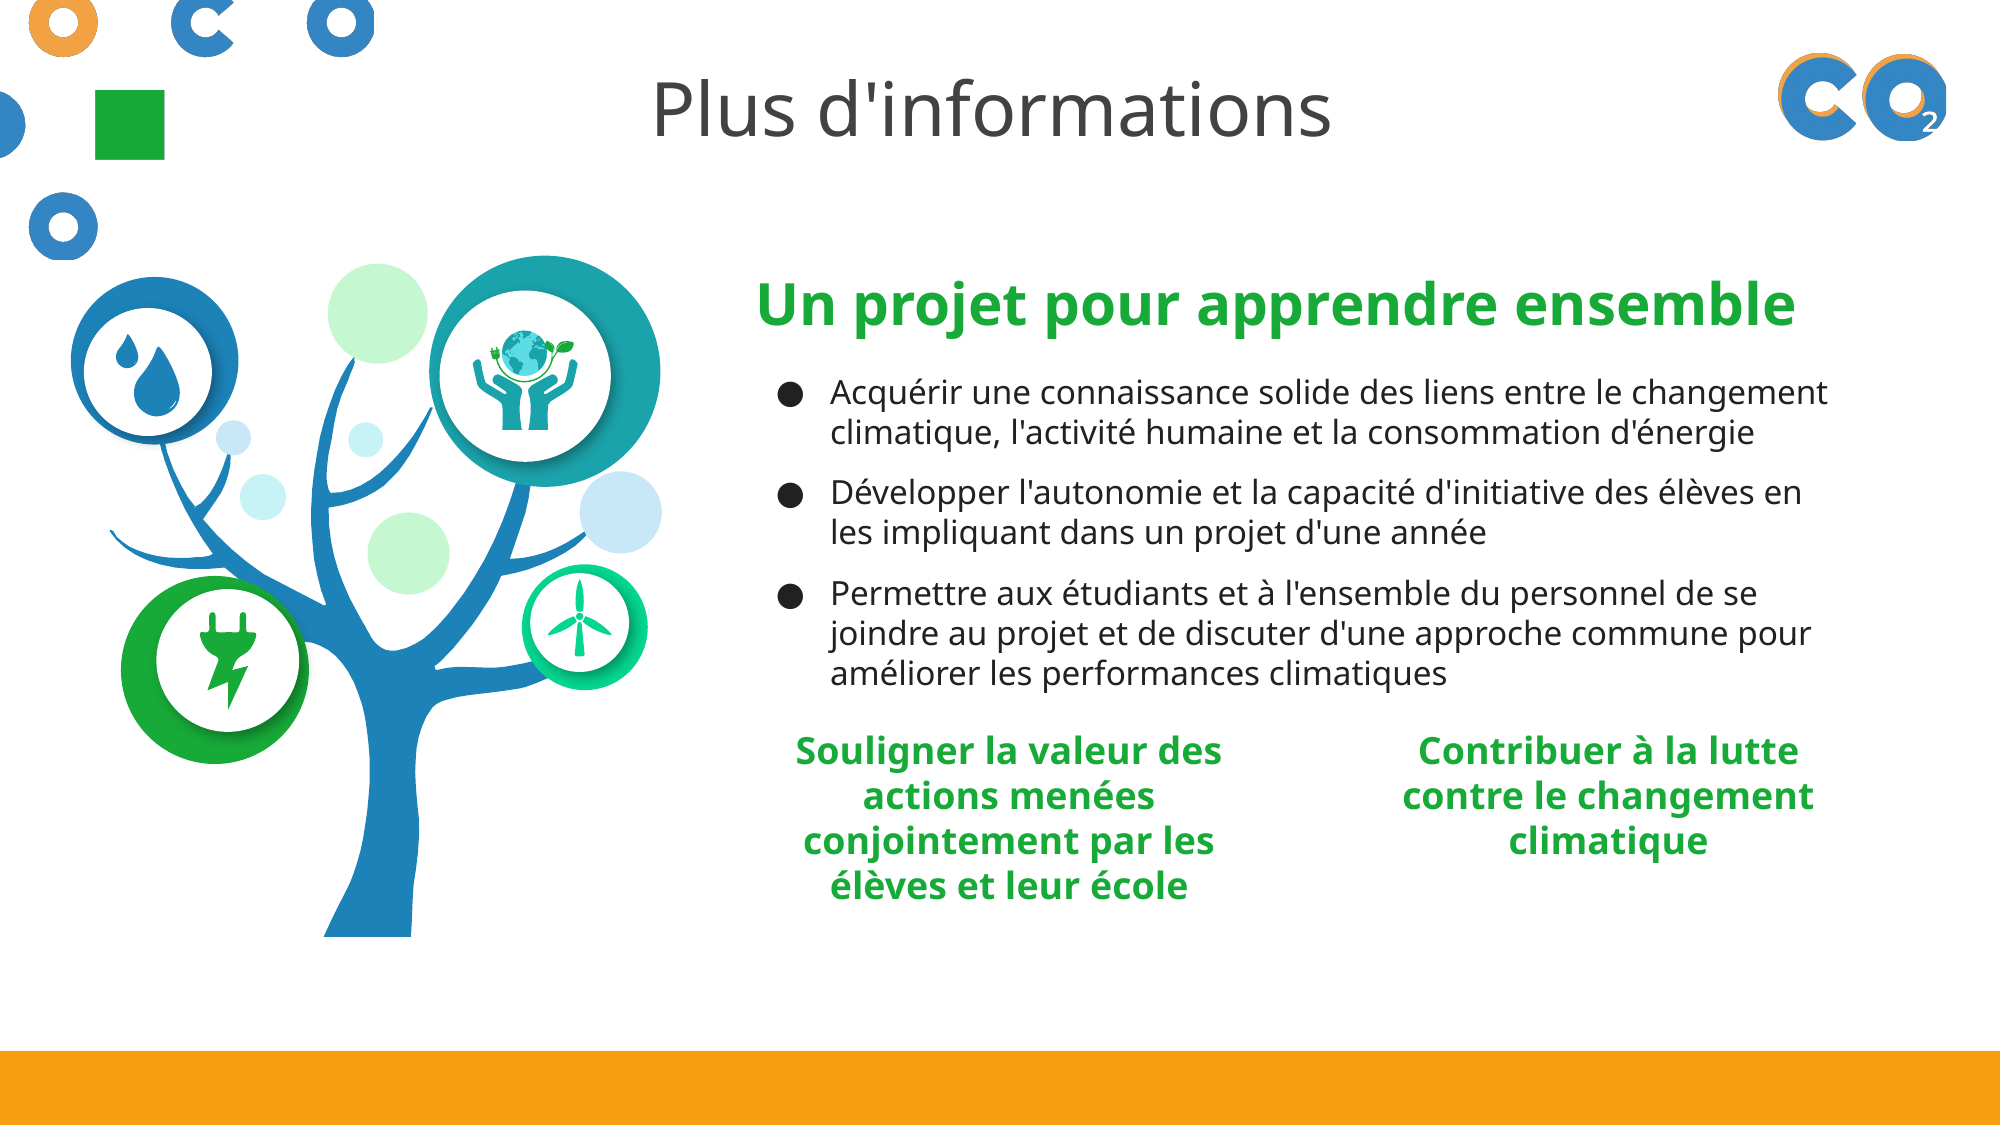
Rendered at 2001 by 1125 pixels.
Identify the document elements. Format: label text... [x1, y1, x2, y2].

text_box [239, 474, 286, 521]
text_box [472, 358, 578, 431]
picture [0, 0, 374, 260]
text_box [439, 290, 611, 462]
text_box [70, 276, 239, 427]
text_box [200, 612, 257, 710]
list Plus d'informations [53, 55, 1952, 175]
text_box [109, 358, 586, 937]
text_box Acquérir une connaissance solide des liens entre le changement climatique, l'activité humaine et la consommation d'énergie Développer l'autonomie et la capacité d'initiative des élèves en les impliquant dans un projet d'une année Permettre aux étudiants et à l'ensemble du personnel de se joindre au projet et de discuter d'une approche commune pour améliorer les performances climatiques [739, 363, 1853, 531]
text_box [120, 575, 298, 764]
text_box [367, 512, 450, 595]
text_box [115, 333, 181, 417]
text_box Souligner la valeur des actions menées conjointement par les élèves et leur école [739, 719, 1279, 826]
text_box Contribuer à la lutte contre le changement climatique [1339, 719, 1879, 826]
text_box [521, 564, 648, 691]
text_box [348, 422, 384, 458]
text_box [215, 420, 251, 456]
text_box [156, 589, 300, 732]
text_box [83, 307, 212, 437]
text_box [429, 255, 661, 487]
text_box [547, 579, 612, 657]
text_box Un projet pour apprendre ensemble [739, 259, 1853, 346]
text_box [327, 263, 428, 364]
text_box [579, 471, 662, 554]
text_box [489, 323, 575, 383]
text_box [530, 573, 630, 672]
text_box [0, 1050, 2000, 1125]
